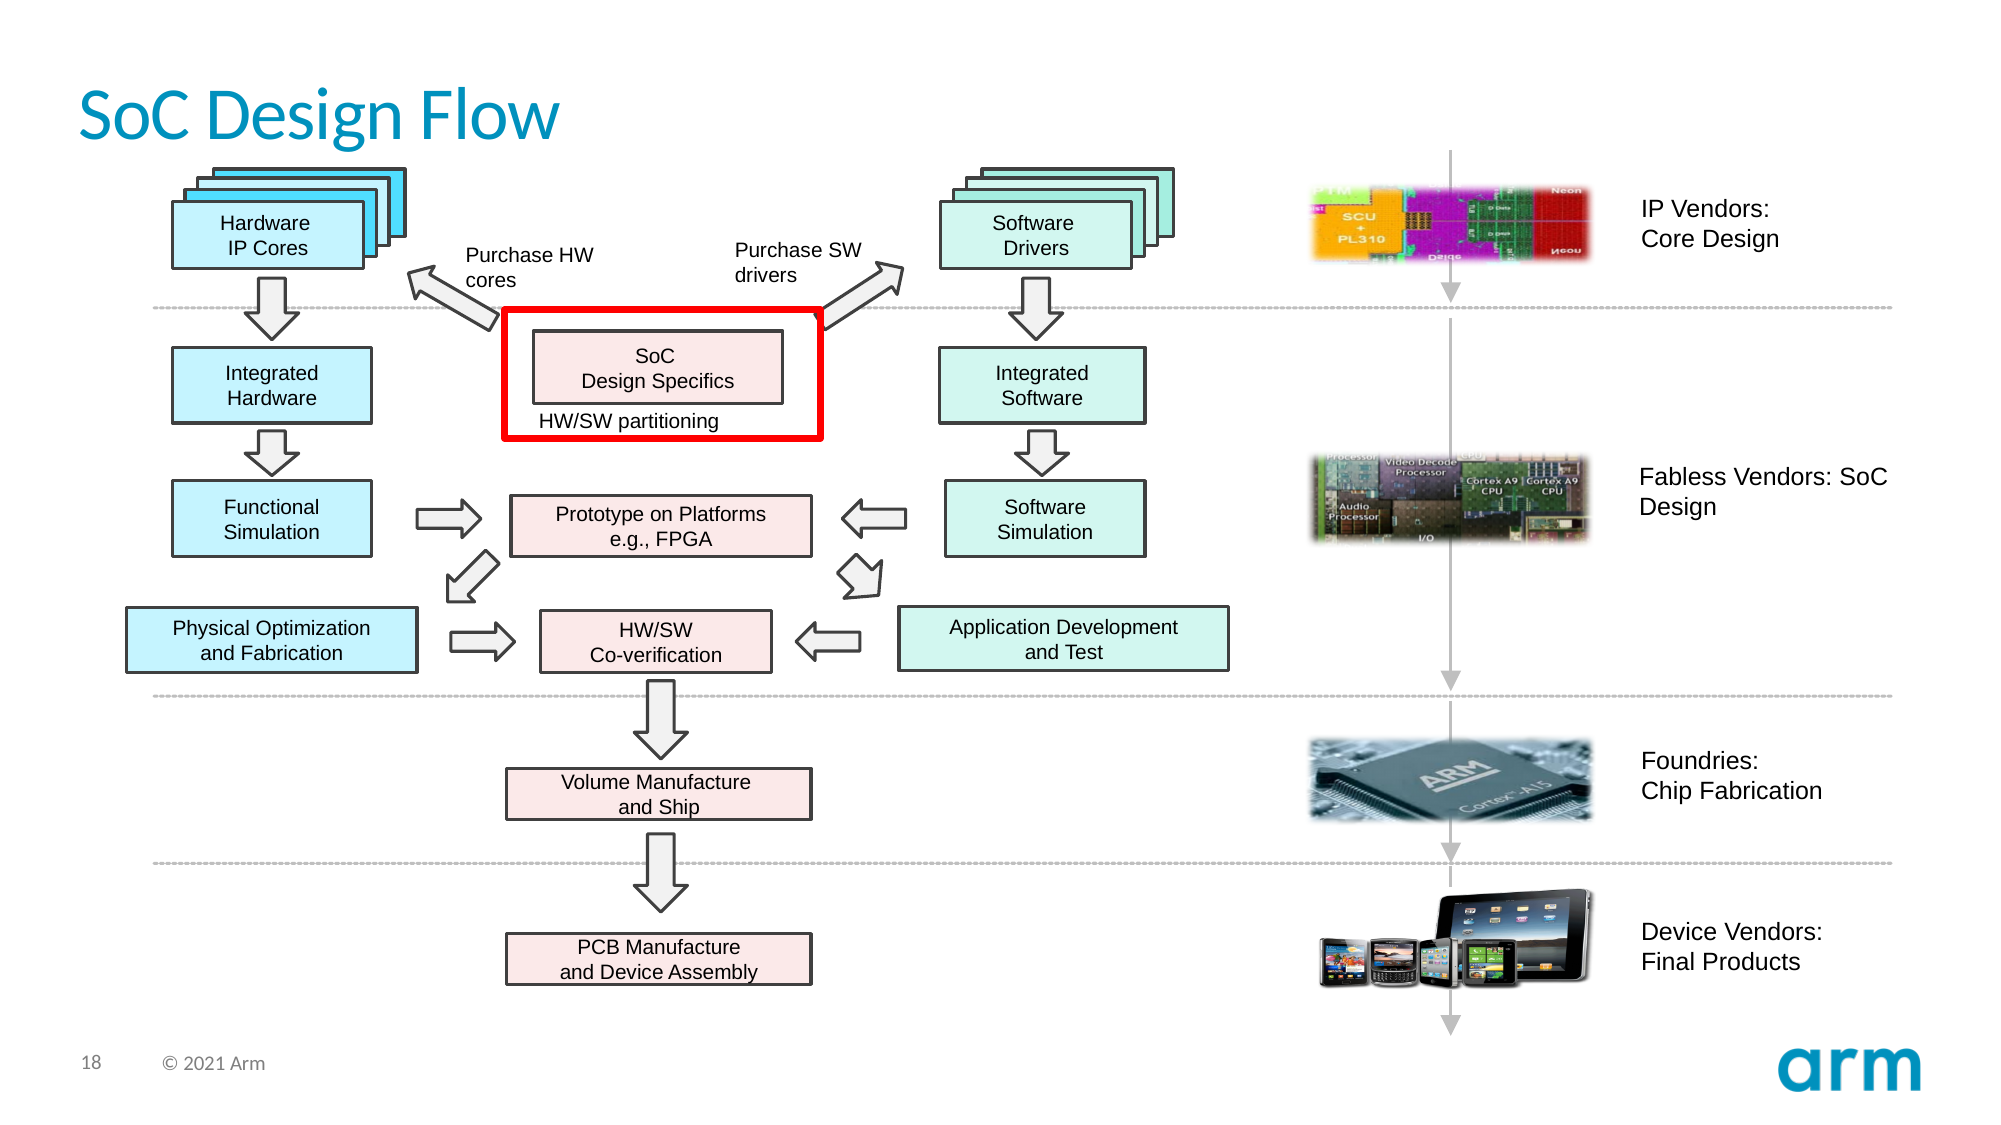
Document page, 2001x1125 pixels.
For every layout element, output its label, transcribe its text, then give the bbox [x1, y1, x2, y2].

text_box Application Development and Test [898, 606, 1229, 671]
text_box Hardware IP Cores [172, 201, 364, 269]
text_box [245, 430, 299, 476]
text_box Software Drivers [940, 201, 1132, 269]
text_box [213, 168, 405, 237]
text_box Software Simulation [945, 480, 1145, 557]
text_box [966, 178, 1158, 246]
text_box [417, 499, 481, 538]
text_box Integrated Software [939, 347, 1145, 423]
text_box [1015, 430, 1069, 476]
text_box [821, 262, 903, 330]
text_box [1009, 278, 1063, 340]
text_box [245, 278, 299, 340]
text_box Fabless Vendors: SoC Design [1624, 453, 1956, 528]
text_box [796, 622, 860, 661]
text_box Purchase HW cores [450, 234, 636, 299]
text_box [953, 189, 1145, 257]
text_box [408, 266, 499, 331]
text_box Integrated Hardware [172, 347, 372, 423]
text_box Functional Simulation [172, 480, 372, 557]
picture [1299, 887, 1596, 990]
text_box [634, 680, 688, 759]
text_box Physical Optimization and Fabrication [126, 607, 418, 673]
text_box HW/SW partitioning [524, 400, 792, 441]
picture [1305, 734, 1596, 826]
text_box [837, 554, 882, 599]
text_box [504, 309, 821, 439]
text_box [634, 833, 688, 913]
text_box HW/SW Co-verification [540, 610, 772, 673]
text_box Purchase SW drivers [719, 229, 906, 294]
text_box Device Vendors: Final Products [1626, 908, 1956, 983]
text_box SoC Design Specifics [533, 330, 783, 400]
title SoC Design Flow [78, 78, 1922, 186]
text_box IP Vendors: Core Design [1626, 185, 1864, 261]
picture [1777, 1047, 1922, 1093]
text_box Volume Manufacture and Ship [506, 768, 812, 820]
text_box [197, 178, 389, 246]
picture [1305, 182, 1596, 267]
text_box [447, 550, 500, 602]
text_box [185, 189, 377, 257]
text_box PCB Manufacture and Device Assembly [506, 933, 812, 985]
text_box [982, 168, 1174, 237]
text_box Prototype on Platforms e.g., FPGA [511, 495, 812, 557]
text_box Foundries: Chip Fabrication [1626, 737, 1904, 813]
text_box [450, 622, 515, 661]
text_box [842, 499, 906, 538]
picture [1305, 450, 1593, 548]
